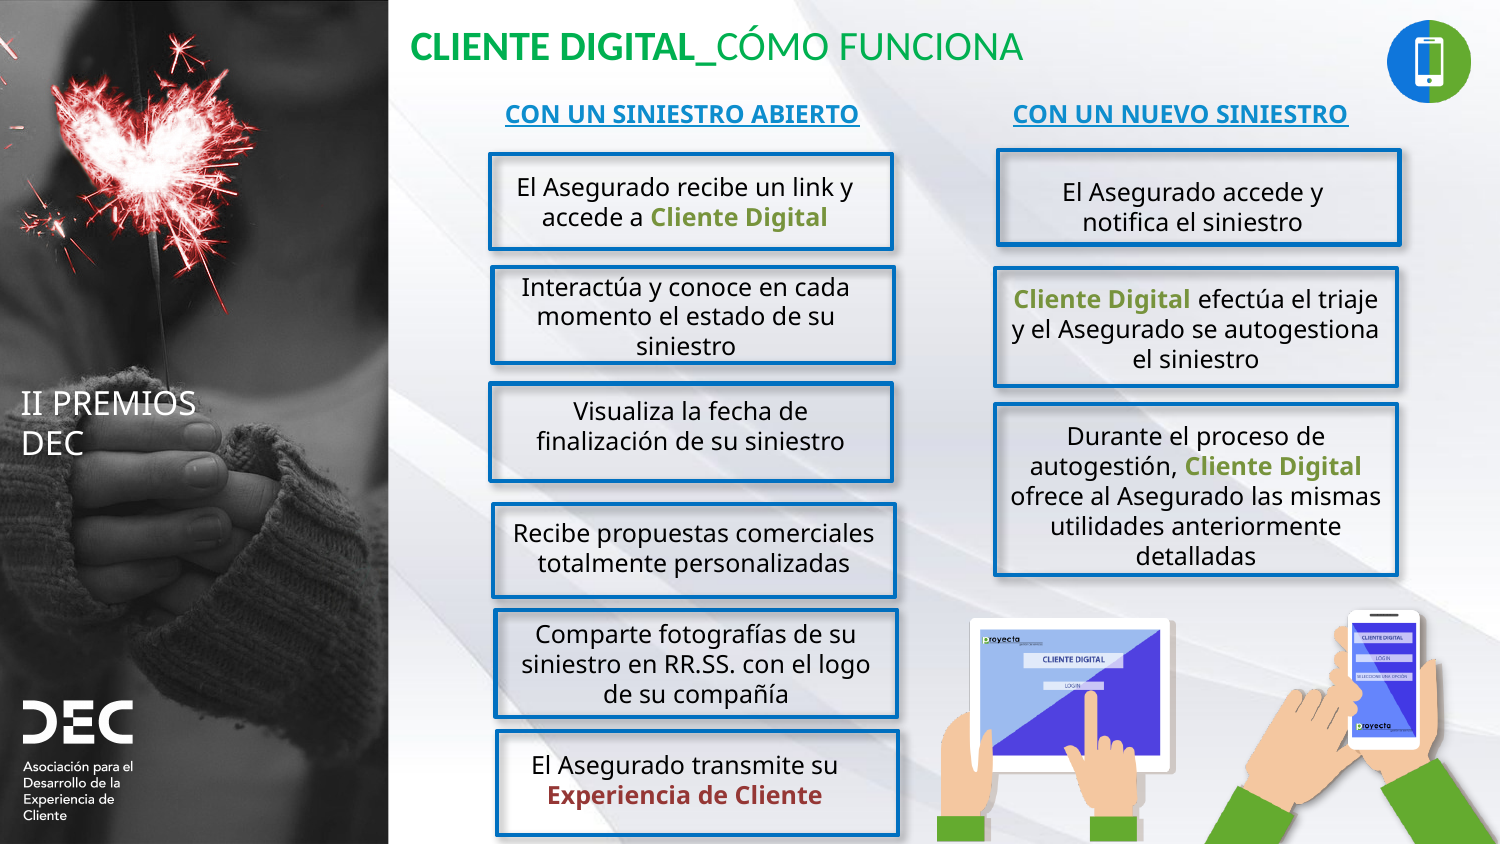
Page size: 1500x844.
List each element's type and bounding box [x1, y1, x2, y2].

text_box [0, 0, 389, 844]
picture [389, 0, 1500, 844]
